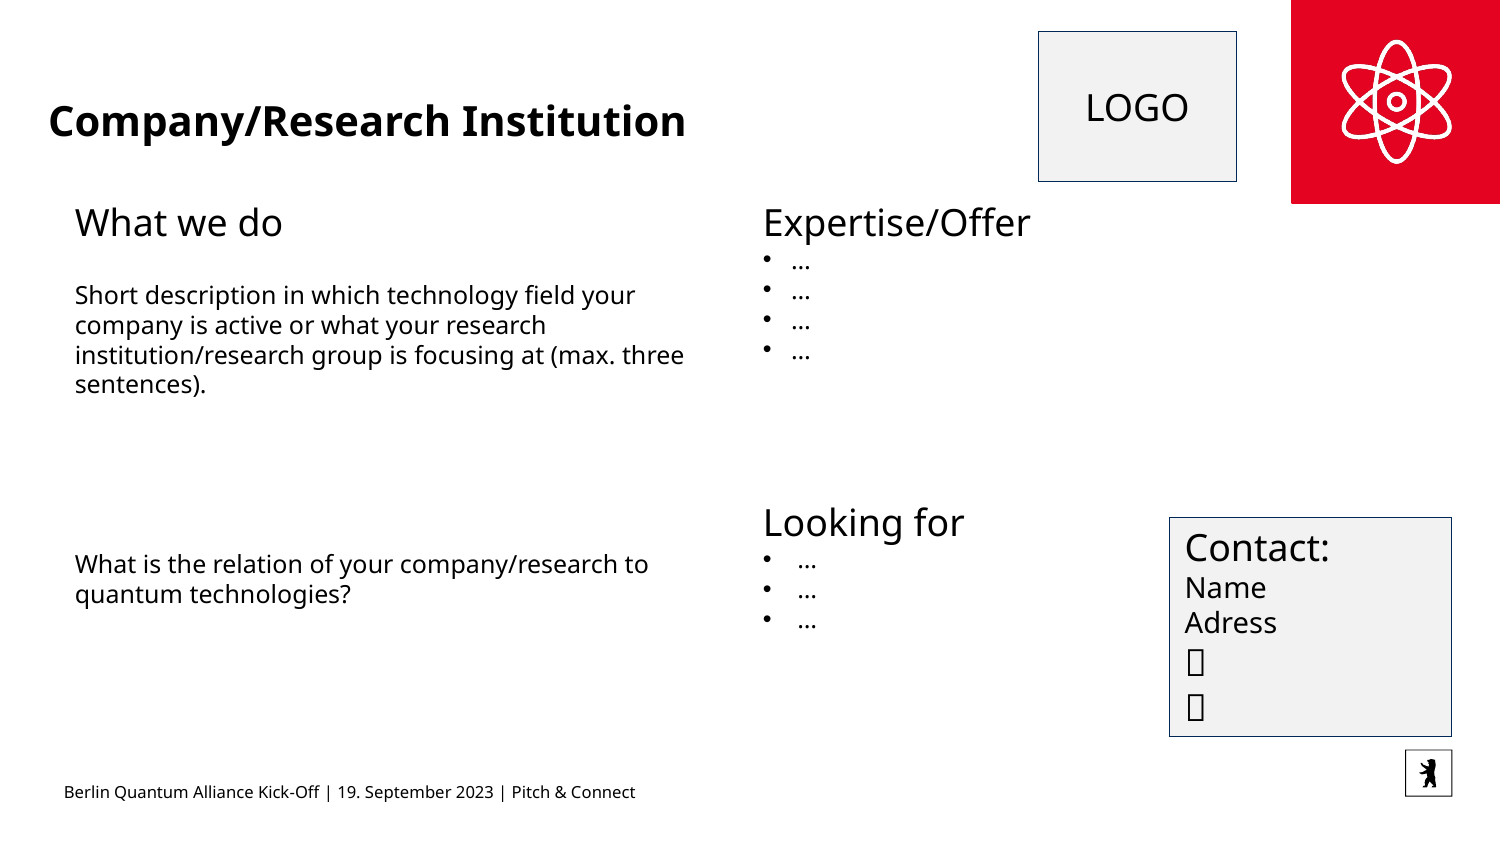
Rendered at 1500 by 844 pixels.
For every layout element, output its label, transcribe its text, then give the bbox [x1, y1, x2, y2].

text_box Contact: Name Adress 📧 📞 [1169, 517, 1452, 737]
list Company/Research Institution [48, 94, 990, 155]
picture [1320, 25, 1472, 177]
text_box Expertise/Offer … … … … Looking for … … … [748, 191, 1291, 792]
text_box [1292, 0, 1500, 204]
text_box LOGO [1038, 31, 1237, 182]
text_box What we do Short description in which technology field your company is active or what your research institution/research group is focusing at (max. three sentences). What is the relation of your company/research to quantum technologies? [60, 191, 750, 796]
